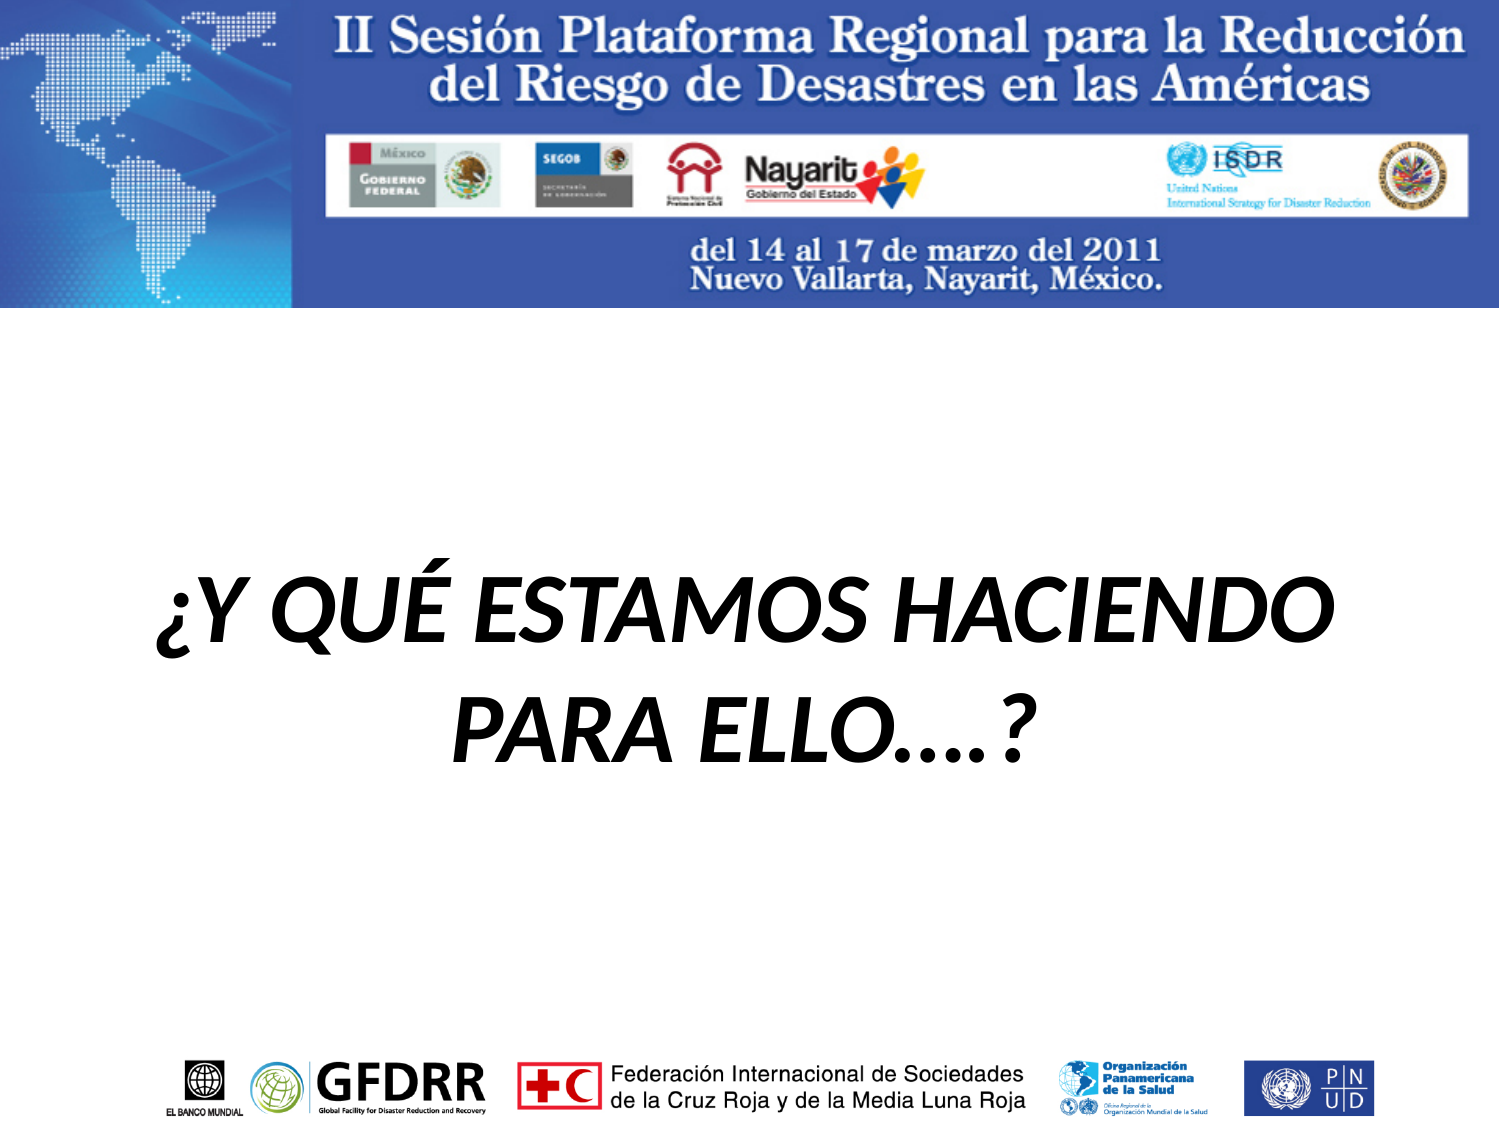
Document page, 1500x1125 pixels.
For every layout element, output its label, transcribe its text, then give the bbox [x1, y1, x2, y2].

title ¿Y QUÉ ESTAMOS HACIENDO PARA ELLO….? [107, 339, 1383, 985]
picture [0, 0, 1499, 308]
picture [128, 1048, 1404, 1125]
